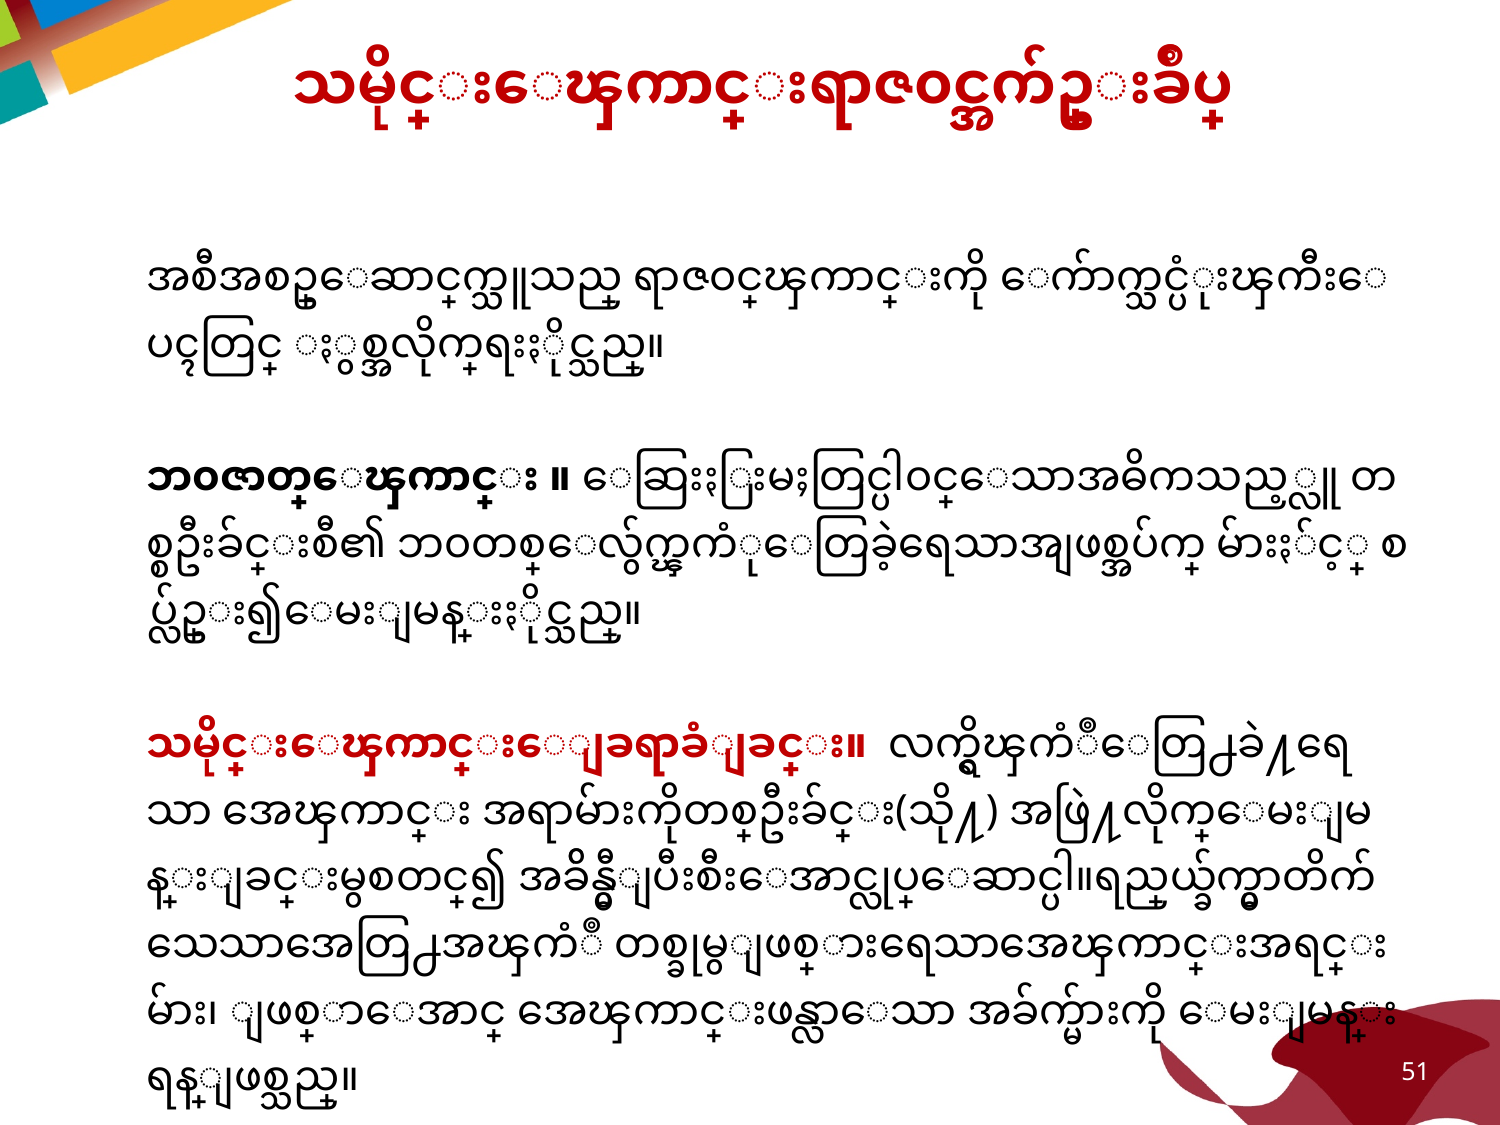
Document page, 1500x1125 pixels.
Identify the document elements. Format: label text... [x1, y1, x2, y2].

picture [1140, 948, 1500, 1125]
text_box သမိုင္းေၾကာင္းရာဇ၀င္အက်ဥ္းခ်ဳပ္ [107, 37, 1419, 123]
text_box အစီအစဥ္ေဆာင္ရြက္သူသည္ ရာဇ၀င္အေၾကာင္းကို ေက်ာက္သင္ပံုးၾကီးေပၚတြင္ ႏွစ္အလိုက္ခ်ေရးႏိုင္သည္။ ဘ၀ဇာတ္ေၾကာင္း ။ ေဆြးႏြးမႈတြင္ပါ၀င္ေသာအဓိကသည့္လူ တစ္စဦးခ်င္းစီ၏ ဘ၀တစ္ေလွ်က္ၾကံုေတြခဲ့ရေသာအျဖစ္အပ်က္ မ်ားႏ်င့္ စပ္လ်ဥ္း၍ေမးျမန္းႏိုင္သည္။ သမိုင္းေၾကာင္းေျခရာခံျခင္း။ လက္ရွိၾကံဳေတြ႕ခဲ႔ရေသာ အေၾကာင္း အရာမ်ားကိုတစ္ဦးခ်င္း(သို႔) အဖြဲ႔လိုက္ေမးျမန္းျခင္းမွစတင္၍ အခ်ိန္မွီျပီးစီးေအာင္လုပ္ေဆာင္ပါ။ရည္ရြယ္ခ်က္မွာတိက်သေသာအေတြ႕အၾကံဳ တစ္ခုမွျဖစ္ပြားရေသာအေၾကာင္းအရင္းမ်ား၊ ျဖစ္ပြာေအာင္ အေၾကာင္းဖန္လာေသာ အခ်က္မ်ားကို ေမးျမန္းရန္ျဖစ္သည္။ [131, 224, 1432, 1107]
picture [0, 0, 301, 145]
slide_number 51 [1095, 1042, 1446, 1103]
